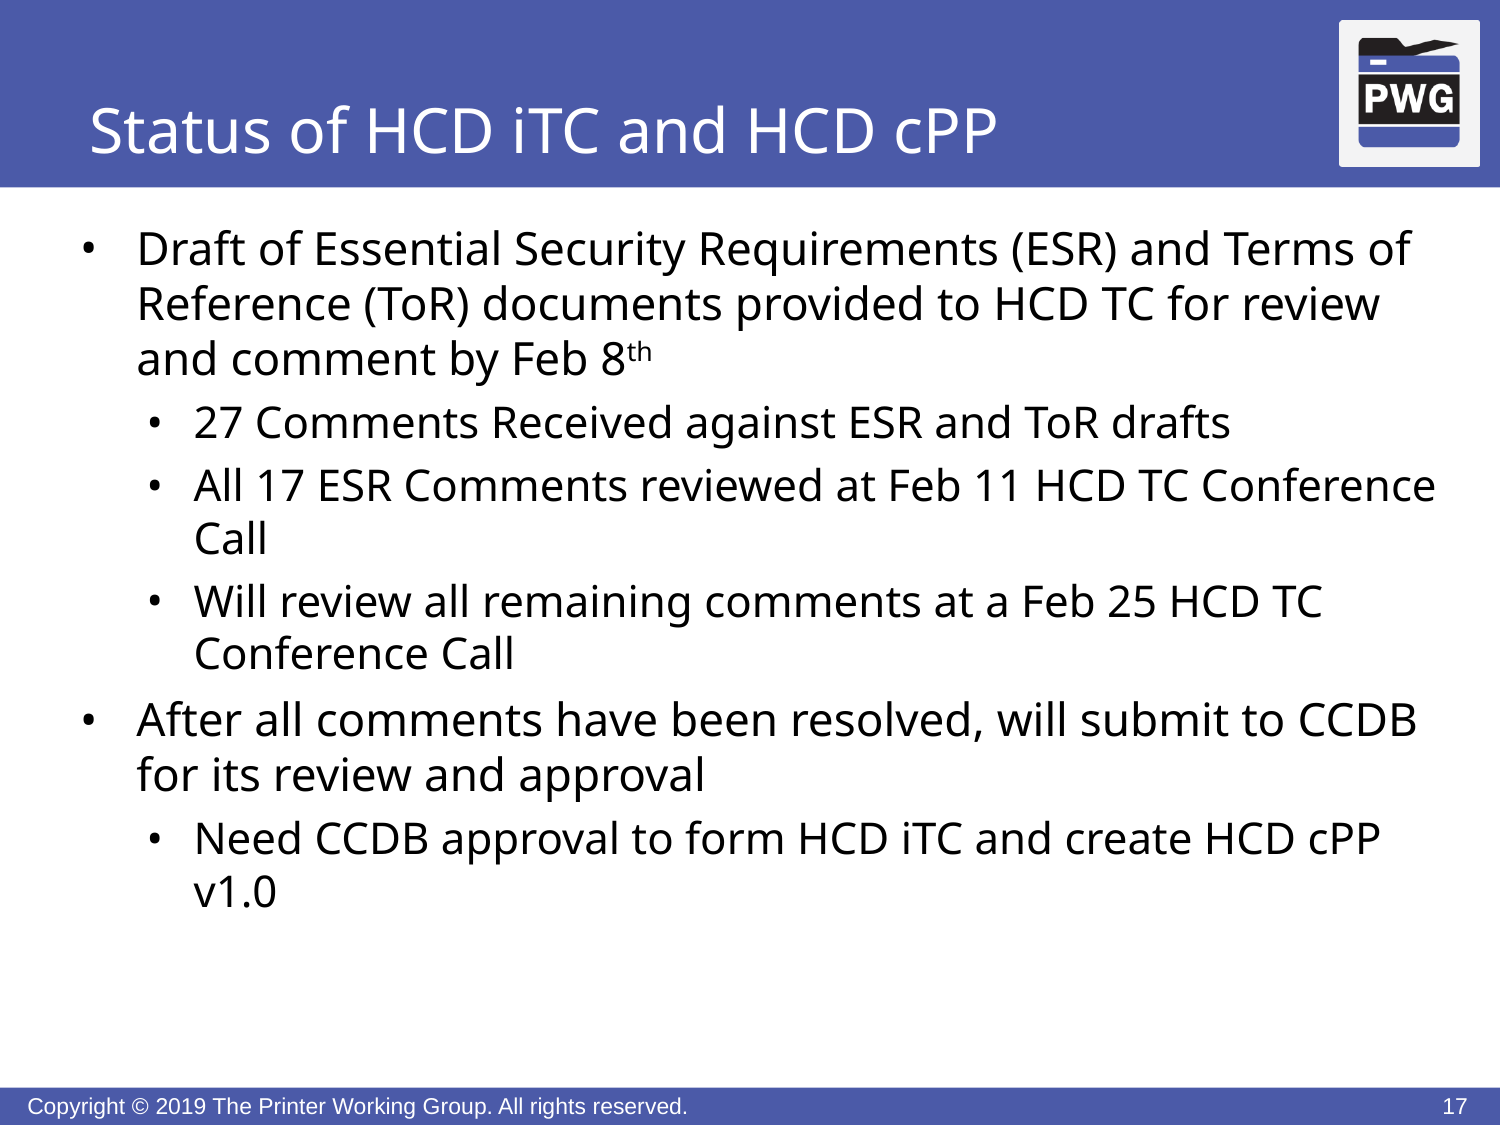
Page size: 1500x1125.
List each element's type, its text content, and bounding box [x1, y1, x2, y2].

picture [1339, 20, 1480, 167]
list Draft of Essential Security Requirements (ESR) and Terms of Reference (ToR) documents provided to HCD TC for review and comment by Feb 8th 27 Comments Received against ESR and ToR drafts All 17 ESR Comments reviewed at Feb 11 HCD TC Conference Call Will review all remaining comments at a Feb 25 HCD TC Conference Call After all comments have been resolved, will submit to CCDB for its review and approval Need CCDB approval to form HCD iTC and create HCD cPP v1.0 [65, 211, 1456, 981]
text_box [0, 1087, 1500, 1125]
text_box 17 [1441, 1092, 1469, 1118]
text_box Copyright © 2019 The Printer Working Group. All rights reserved. [20, 1092, 750, 1118]
text_box [0, 0, 1500, 188]
title Status of HCD iTC and HCD cPP [75, 7, 1319, 175]
